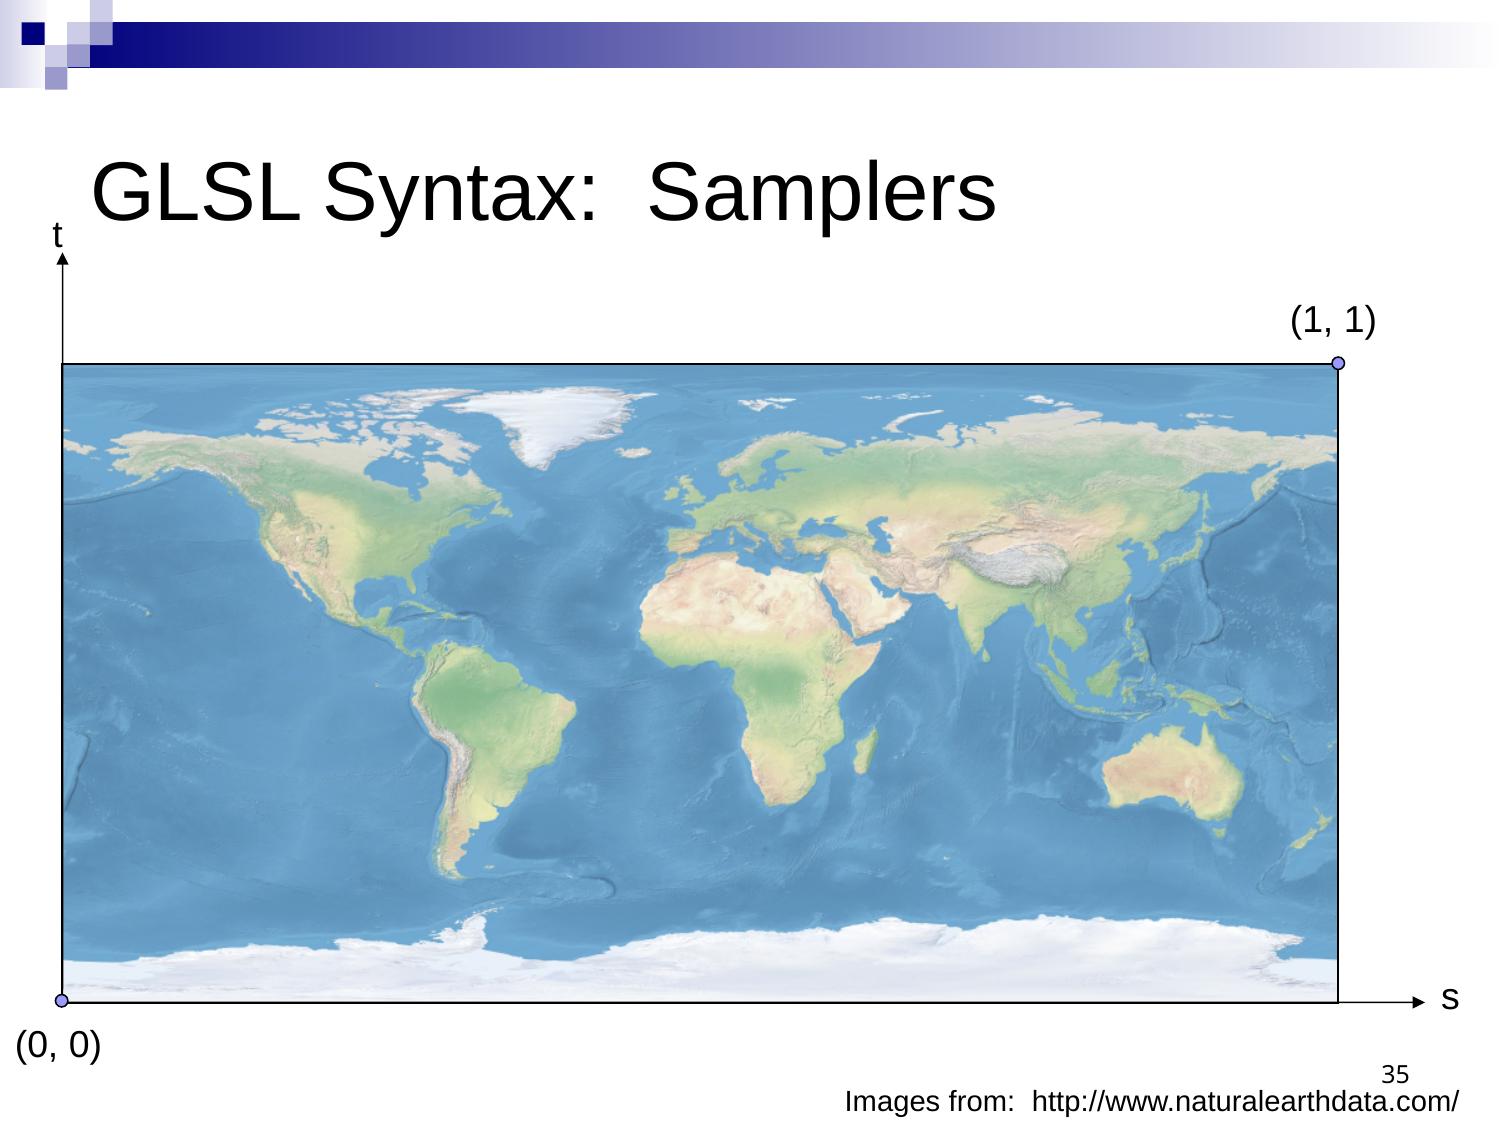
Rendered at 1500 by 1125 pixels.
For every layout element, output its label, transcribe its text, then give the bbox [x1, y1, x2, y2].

picture [62, 364, 1338, 1003]
text_box (1, 1) [1275, 287, 1393, 348]
text_box [1332, 356, 1345, 370]
text_box s [1426, 964, 1475, 1025]
text_box [56, 262, 69, 364]
text_box t [37, 202, 78, 262]
text_box Images from: http://www.naturalearthdata.com/ [0, 1074, 1500, 1125]
slide_number 35 [1074, 1025, 1425, 1100]
text_box [1341, 996, 1426, 1009]
title GLSL Syntax: Samplers [75, 75, 1425, 300]
text_box (0, 0) [0, 1012, 118, 1073]
